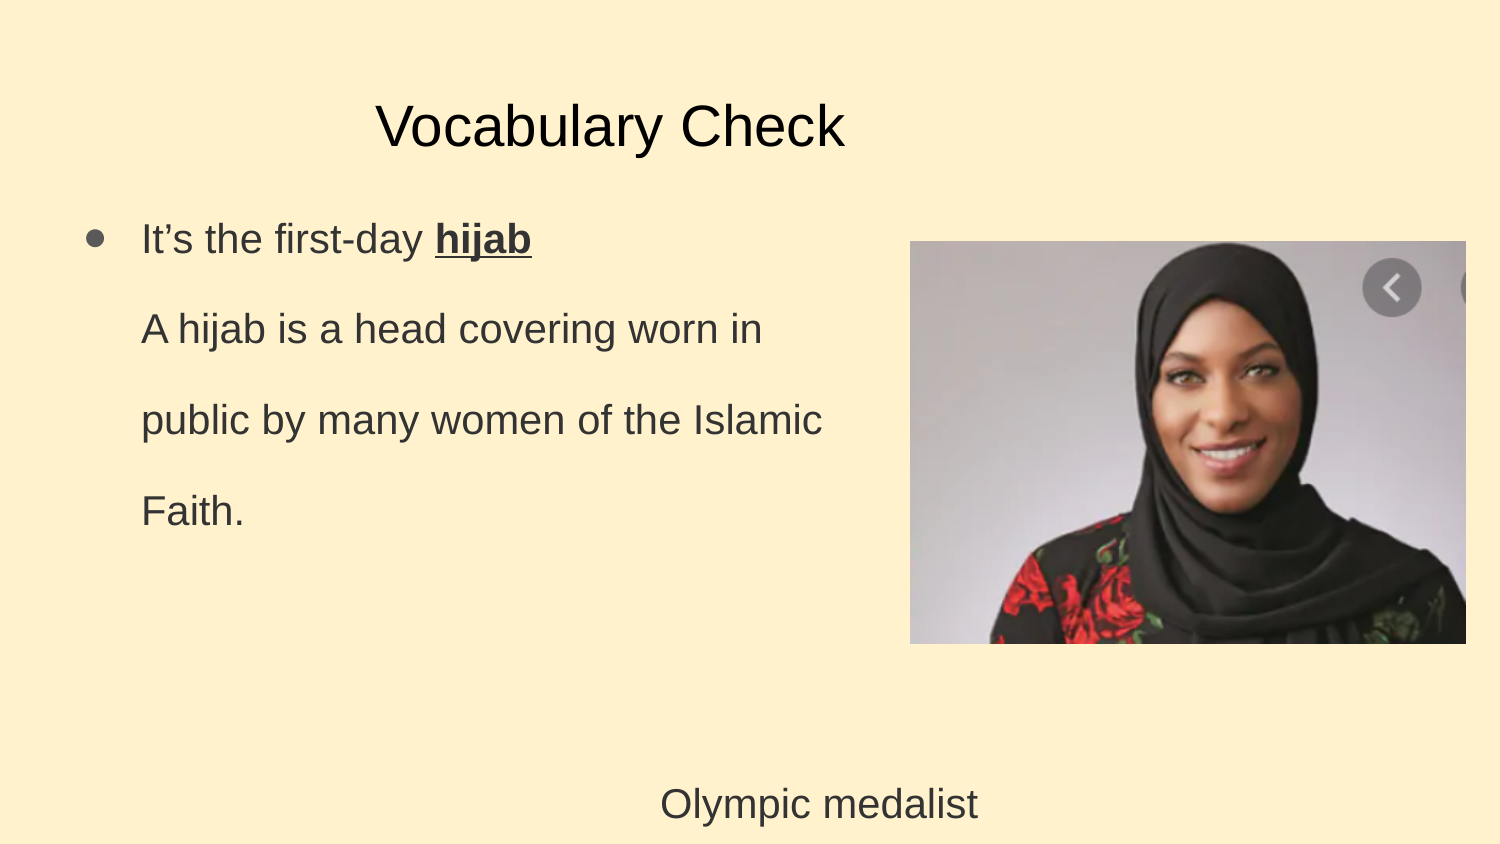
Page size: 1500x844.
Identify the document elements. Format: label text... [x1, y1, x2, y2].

list It’s the first-day hijab A hijab is a head covering worn in public by many women of the Islamic Faith. Olympic medalist Ibtihaj Muhammad [51, 189, 1449, 826]
picture [910, 241, 1466, 645]
title Vocabulary Check [51, 72, 1449, 167]
